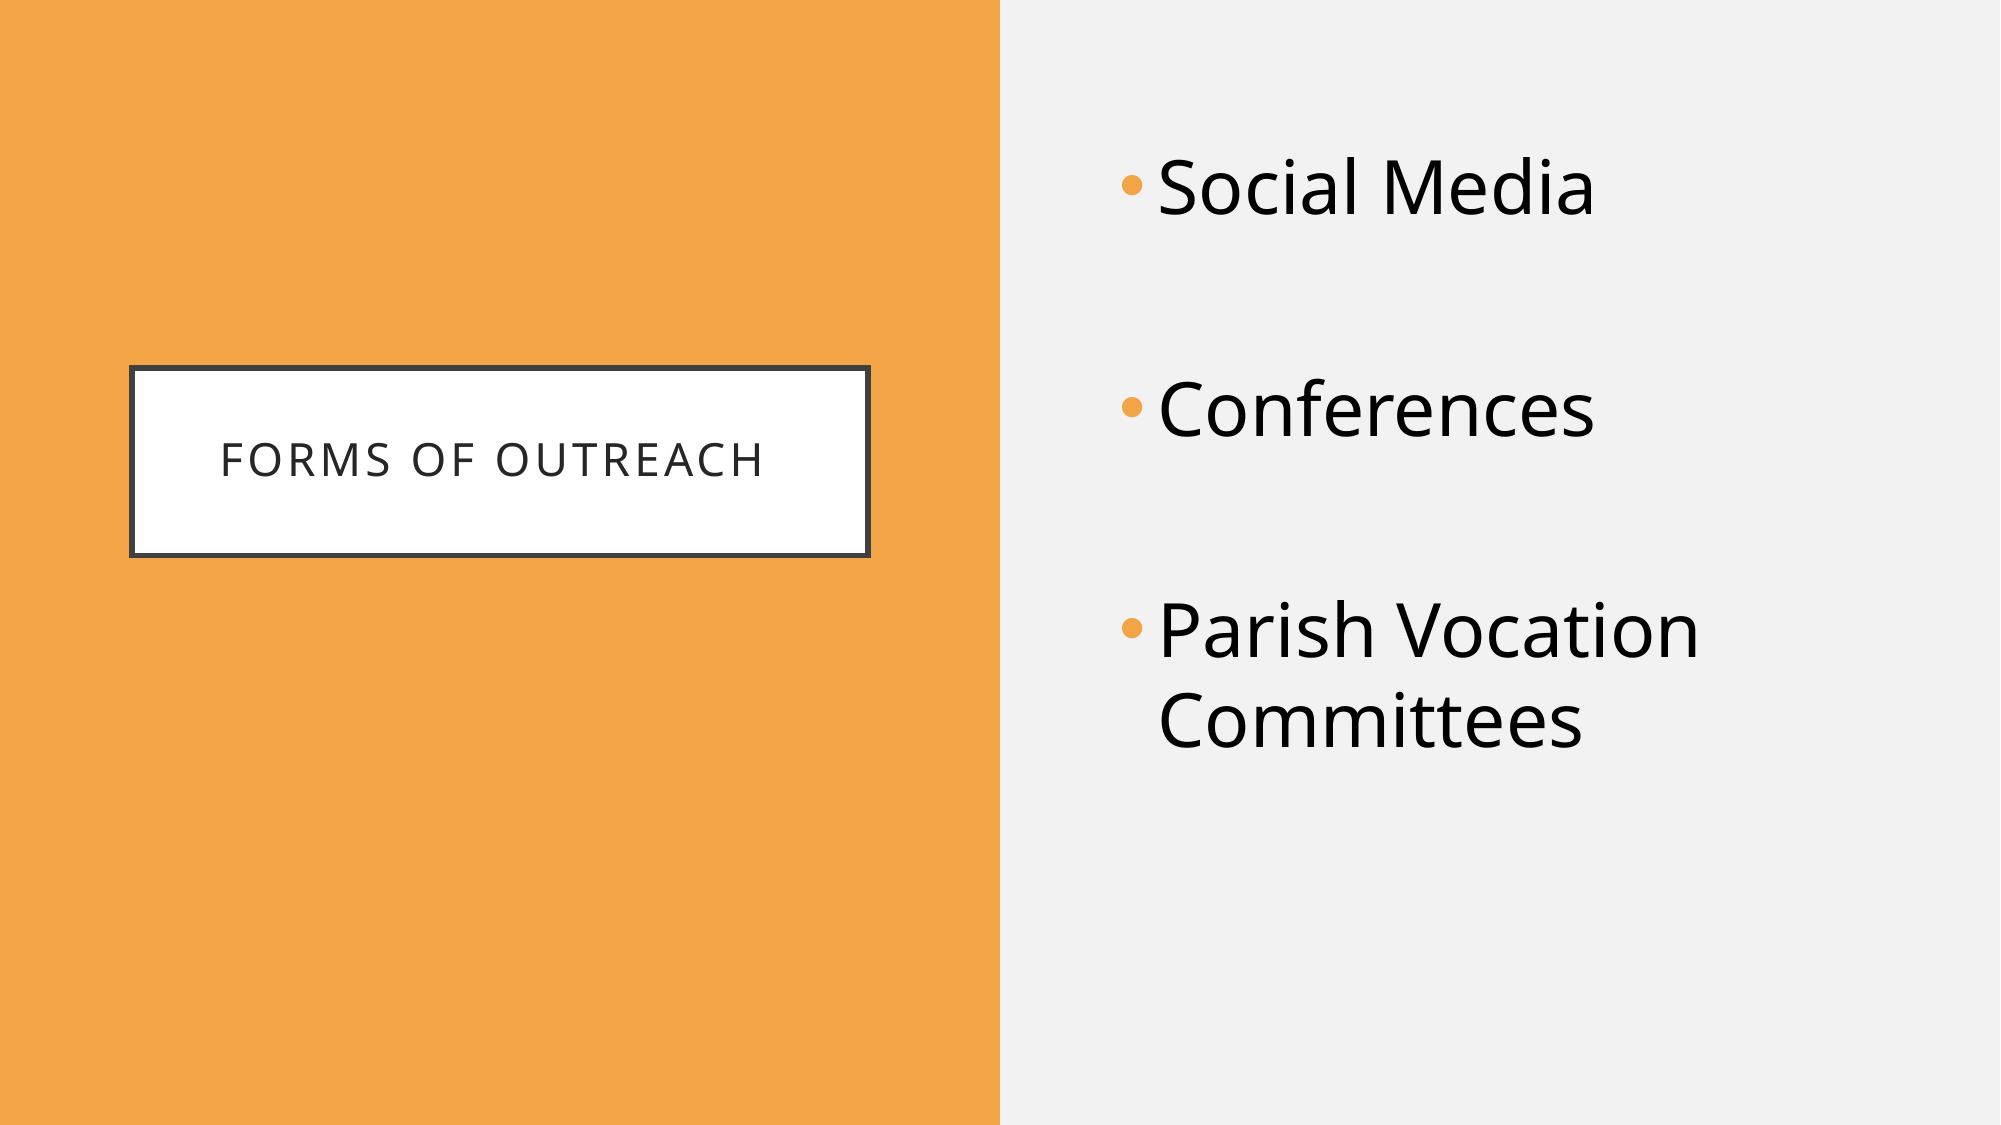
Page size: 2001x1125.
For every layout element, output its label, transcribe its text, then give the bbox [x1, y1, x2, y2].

title Forms of outreach [129, 365, 871, 558]
list Social Media Conferences Parish Vocation Committees [1104, 131, 1895, 993]
